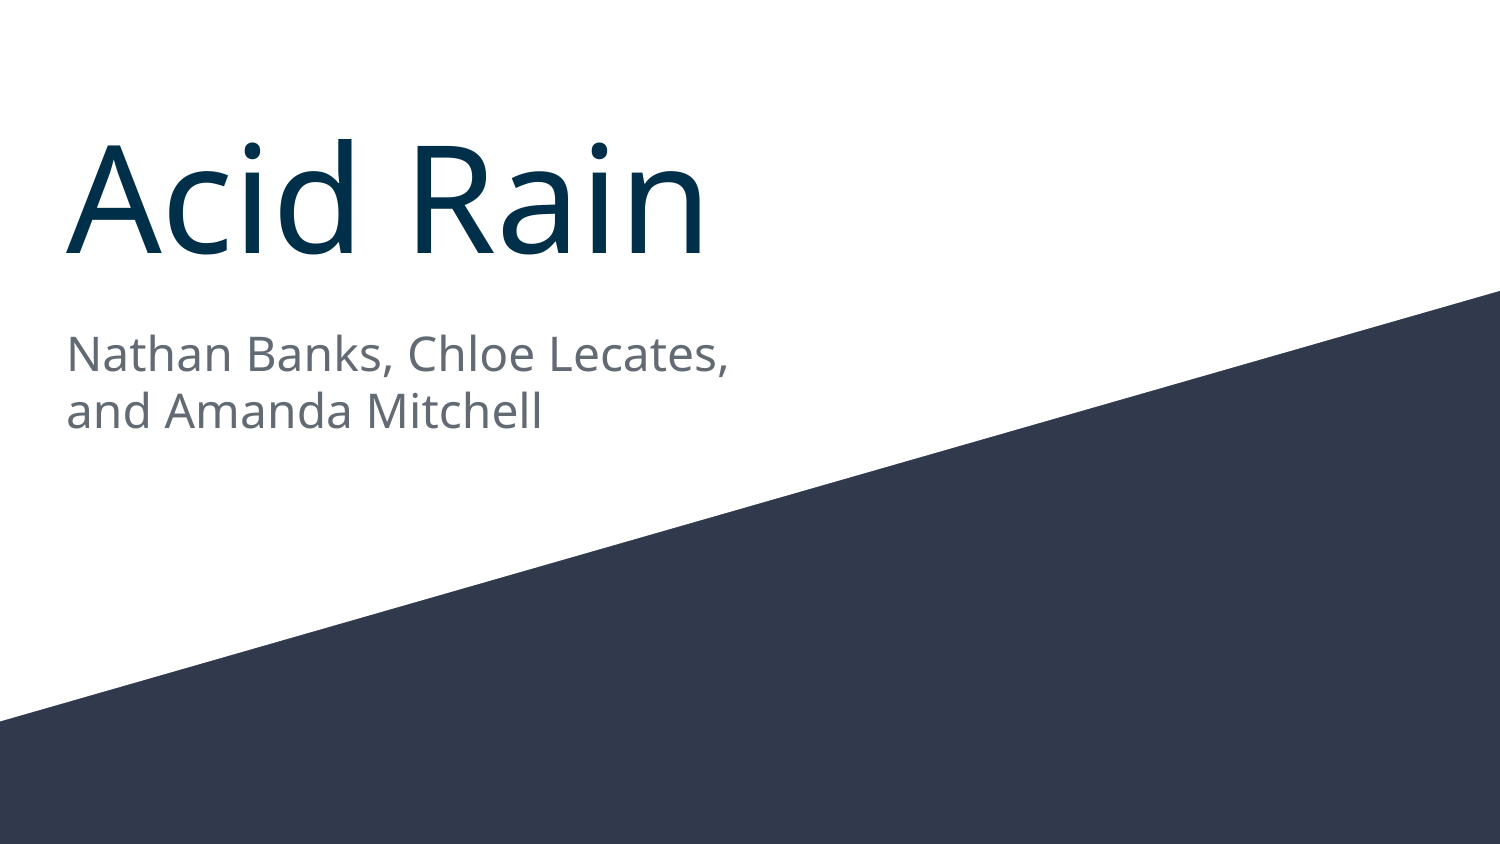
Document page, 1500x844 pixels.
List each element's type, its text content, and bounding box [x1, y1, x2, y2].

subtitle Nathan Banks, Chloe Lecates, and Amanda Mitchell [51, 308, 748, 430]
title Acid Rain [51, 88, 1449, 299]
